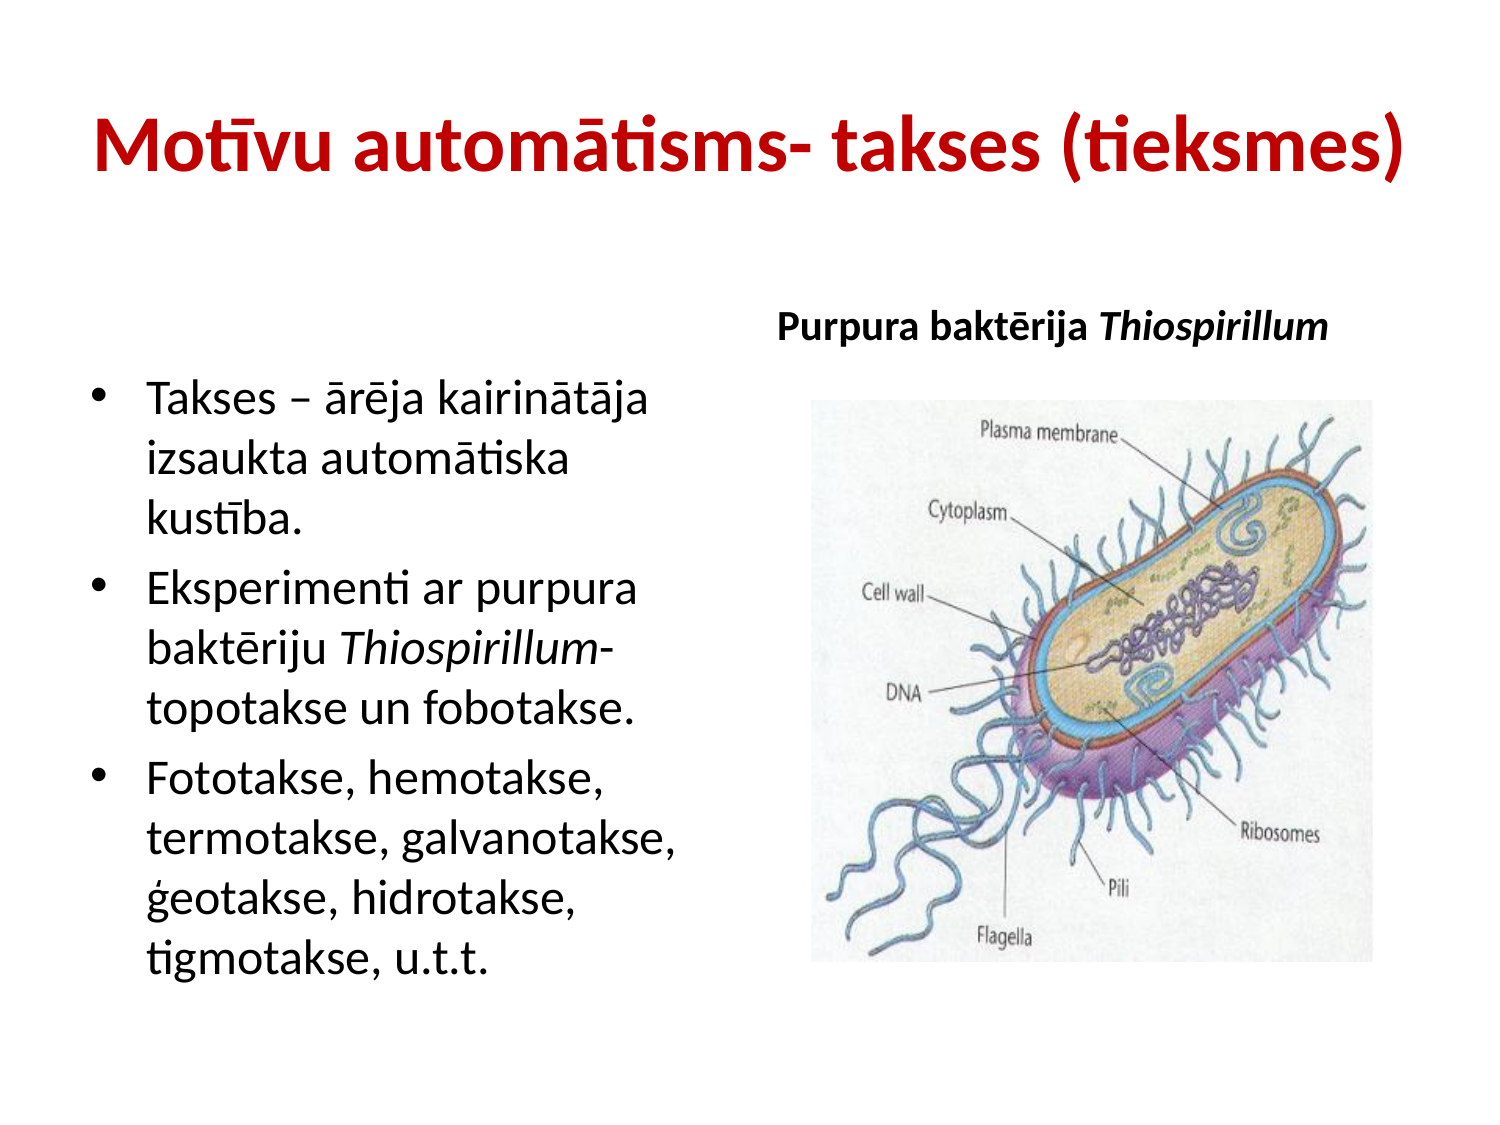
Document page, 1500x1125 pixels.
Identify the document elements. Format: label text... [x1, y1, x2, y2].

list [811, 400, 1376, 962]
list Purpura baktērija Thiospirillum [761, 251, 1425, 357]
title Motīvu automātisms- takses (tieksmes) [75, 45, 1425, 233]
list Takses – ārēja kairinātāja izsaukta automātiska kustība. Eksperimenti ar purpura baktēriju Thiospirillum- topotakse un fobotakse. Fototakse, hemotakse, termotakse, galvanotakse, ģeotakse, hidrotakse, tigmotakse, u.t.t. [75, 356, 738, 1005]
